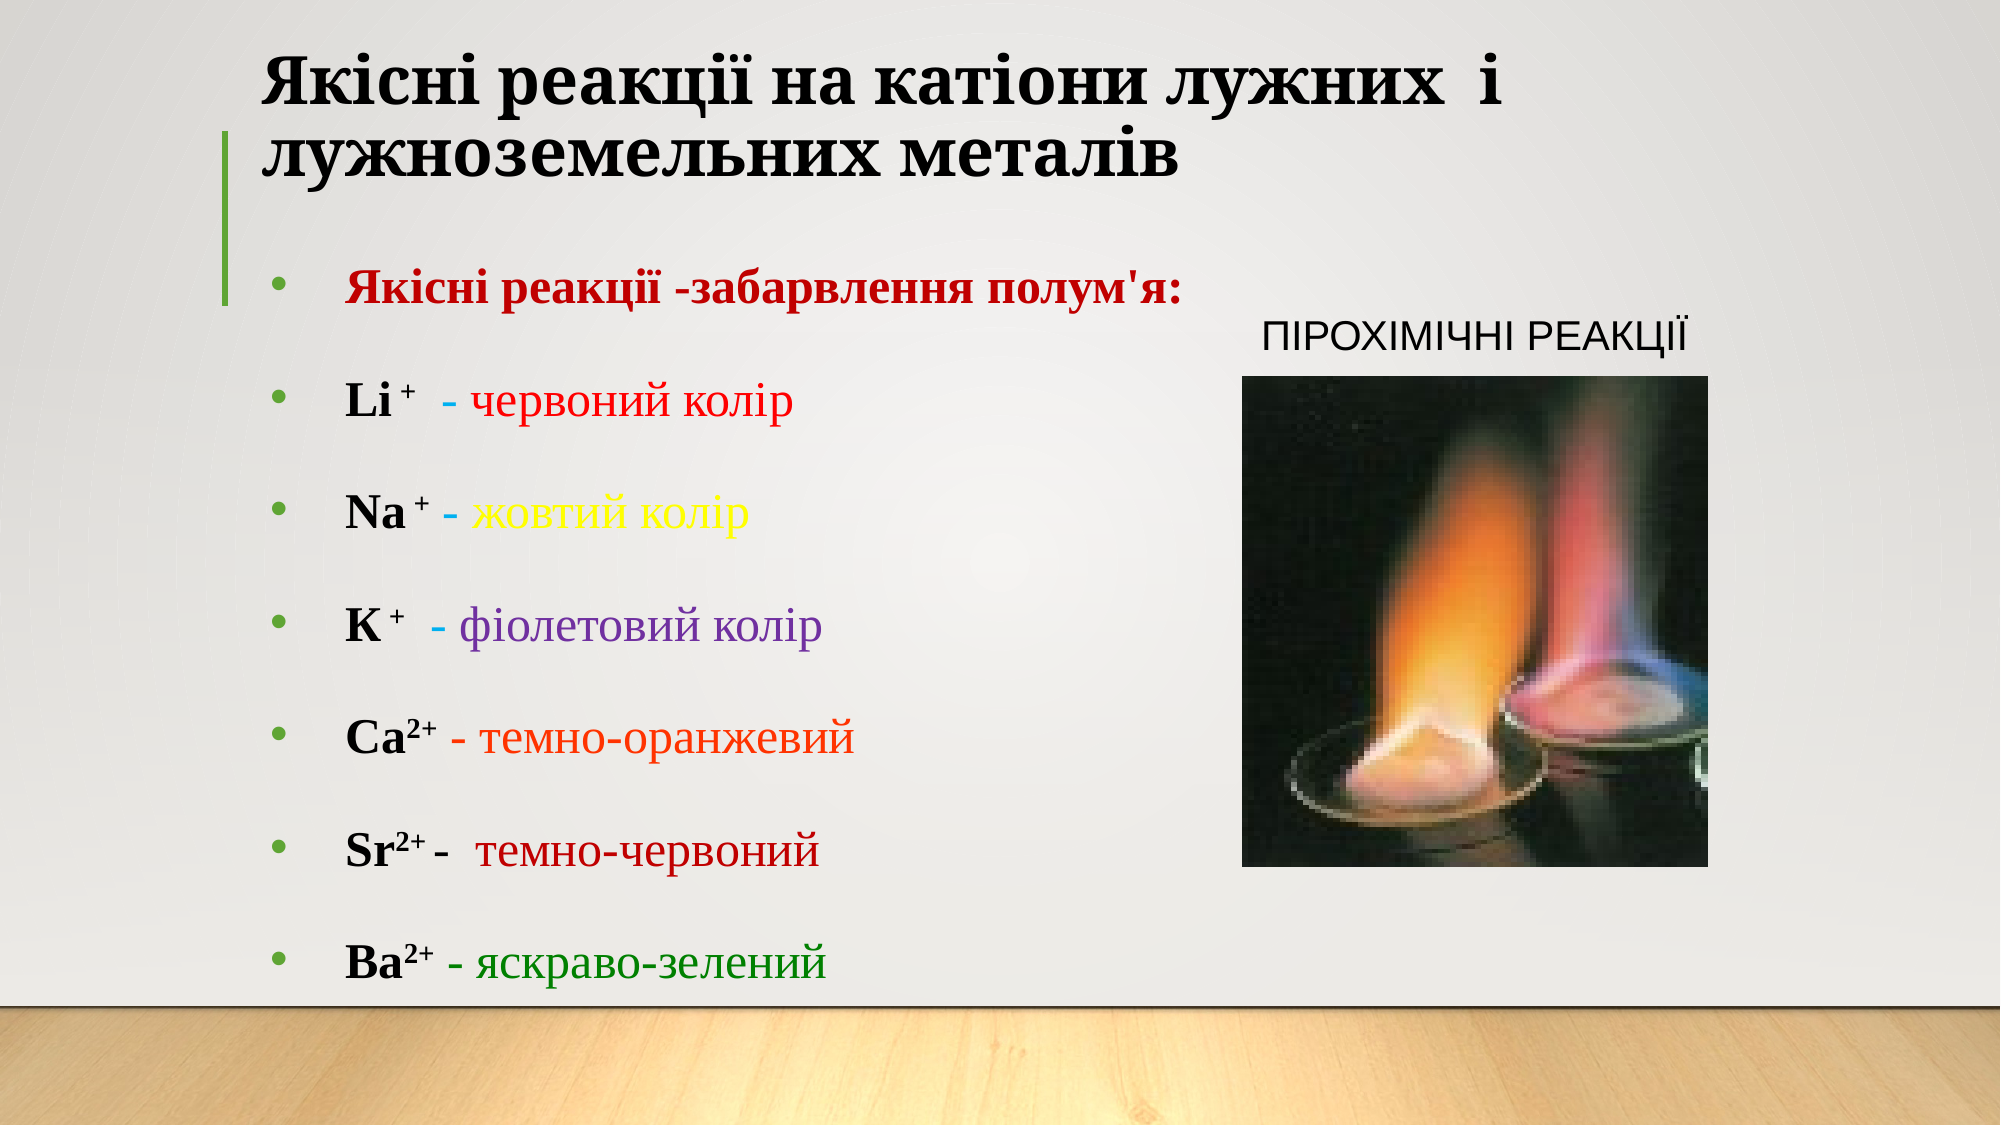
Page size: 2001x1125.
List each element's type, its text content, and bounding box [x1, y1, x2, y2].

title Якісні реакції на катіони лужних і лужноземельних металів [247, 105, 1810, 279]
list Якісні реакції -забарвлення полум'я: Li + - червоний колір Na + - жовтий колір К + - фіолетовий колір Ca2+ - темно-оранжевий Sr2+ - темно-червоний Ba2+ - яскраво-зелений [255, 214, 1818, 781]
text_box ПІРОХІМІЧНІ РЕАКЦІЇ [1246, 291, 1743, 367]
picture [0, 1006, 2000, 1125]
picture [1242, 376, 1708, 867]
